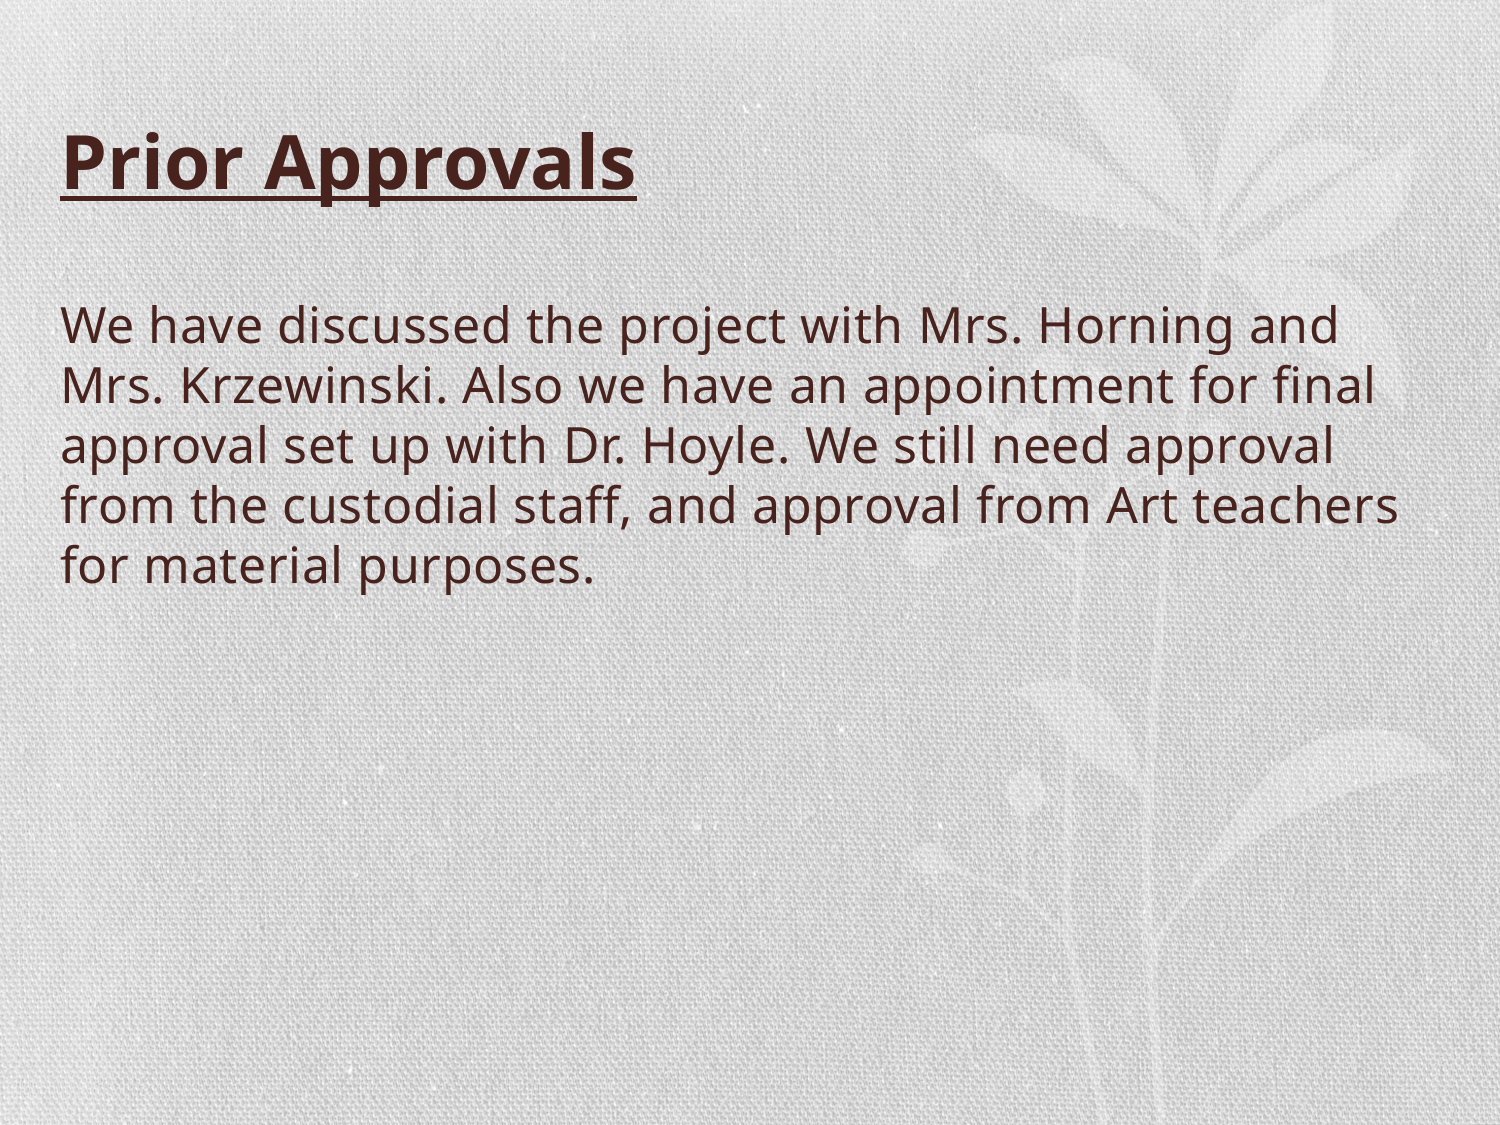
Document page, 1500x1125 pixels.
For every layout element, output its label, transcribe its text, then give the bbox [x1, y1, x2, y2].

list We have discussed the project with Mrs. Horning and Mrs. Krzewinski. Also we have an appointment for final approval set up with Dr. Hoyle. We still need approval from the custodial staff, and approval from Art teachers for material purposes. [45, 213, 1455, 1023]
title Prior Approvals [45, 37, 1455, 213]
